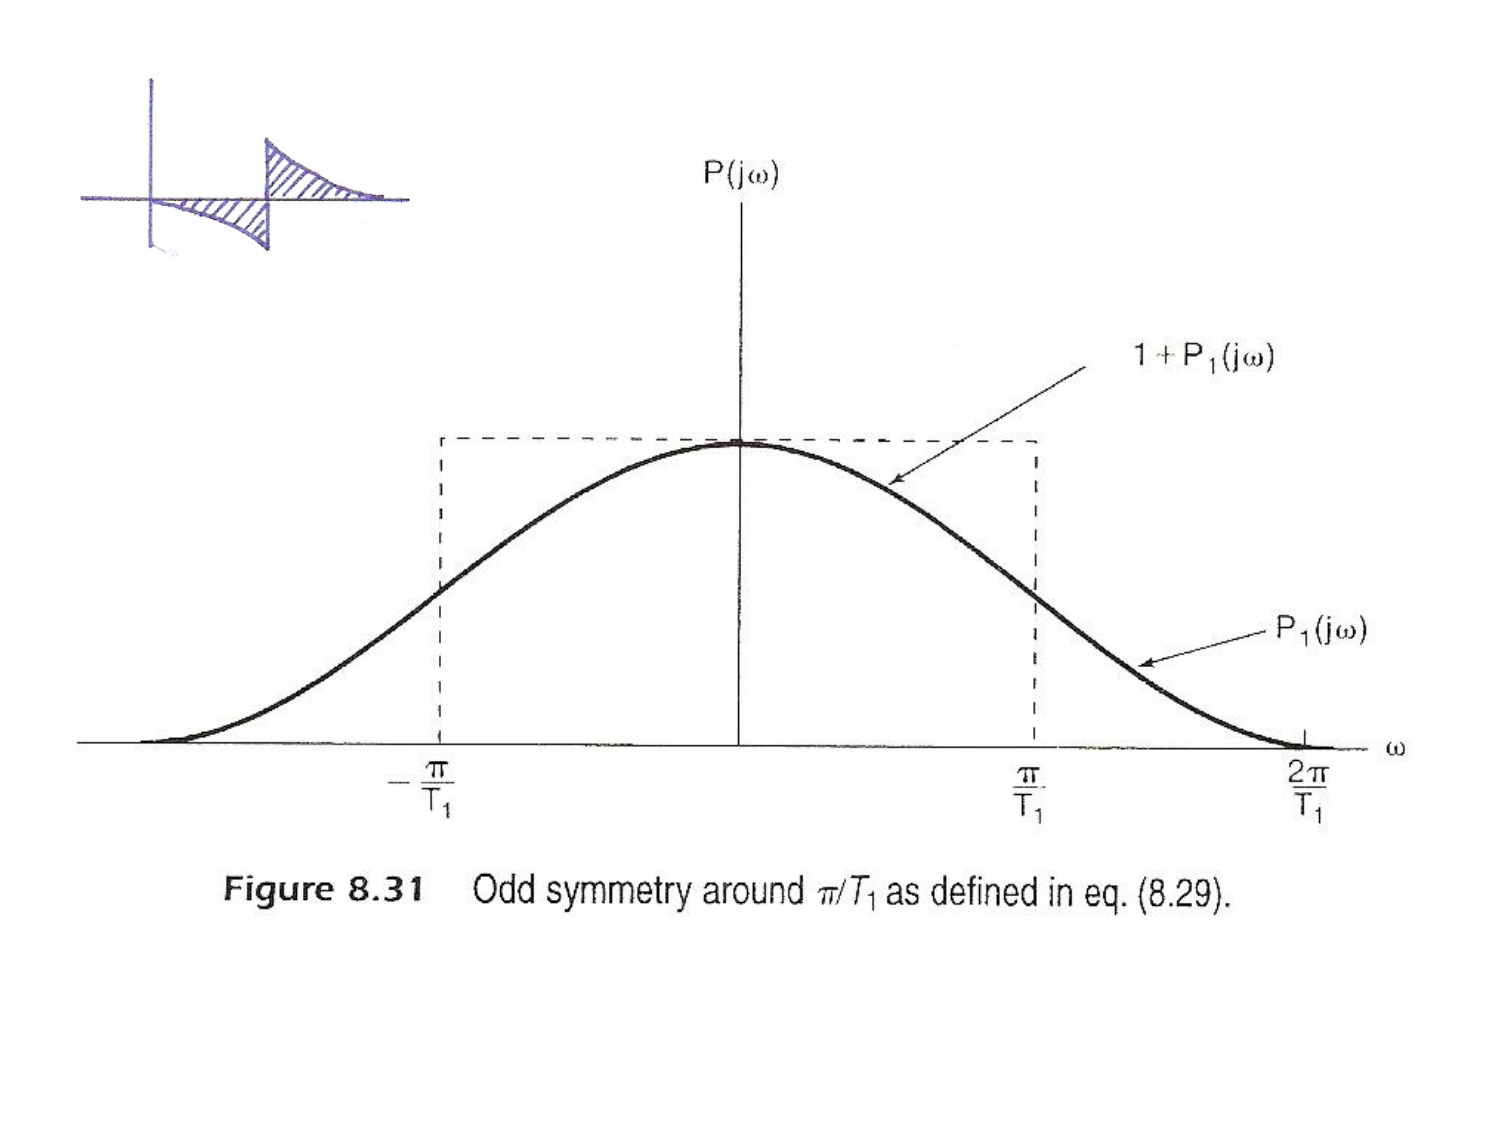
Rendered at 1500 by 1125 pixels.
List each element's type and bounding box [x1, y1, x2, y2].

picture [63, 66, 1424, 934]
